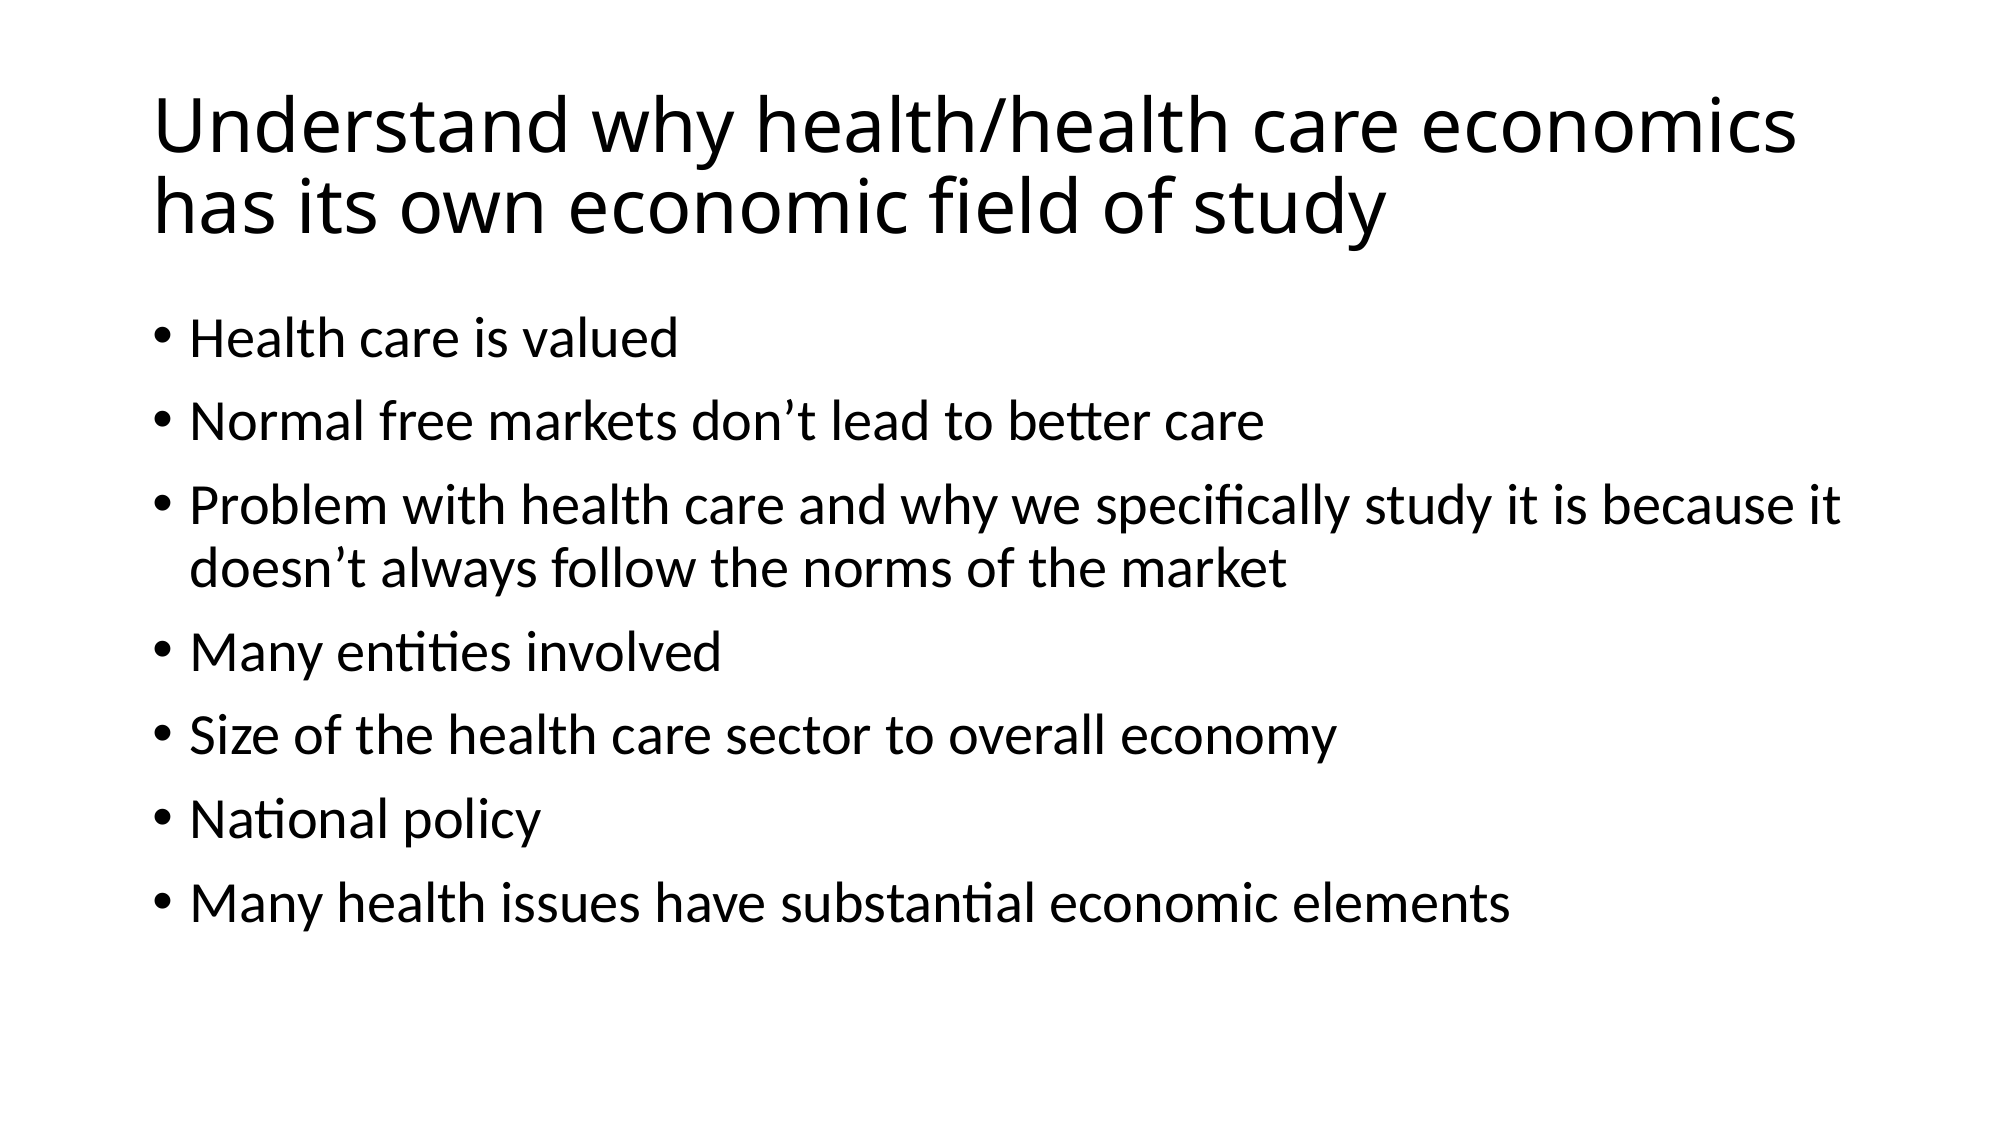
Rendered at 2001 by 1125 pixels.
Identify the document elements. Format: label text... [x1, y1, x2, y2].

title Understand why health/health care economics has its own economic field of study [137, 59, 1863, 278]
list Health care is valued Normal free markets don’t lead to better care Problem with health care and why we specifically study it is because it doesn’t always follow the norms of the market Many entities involved Size of the health care sector to overall economy National policy Many health issues have substantial economic elements [137, 299, 1863, 1014]
